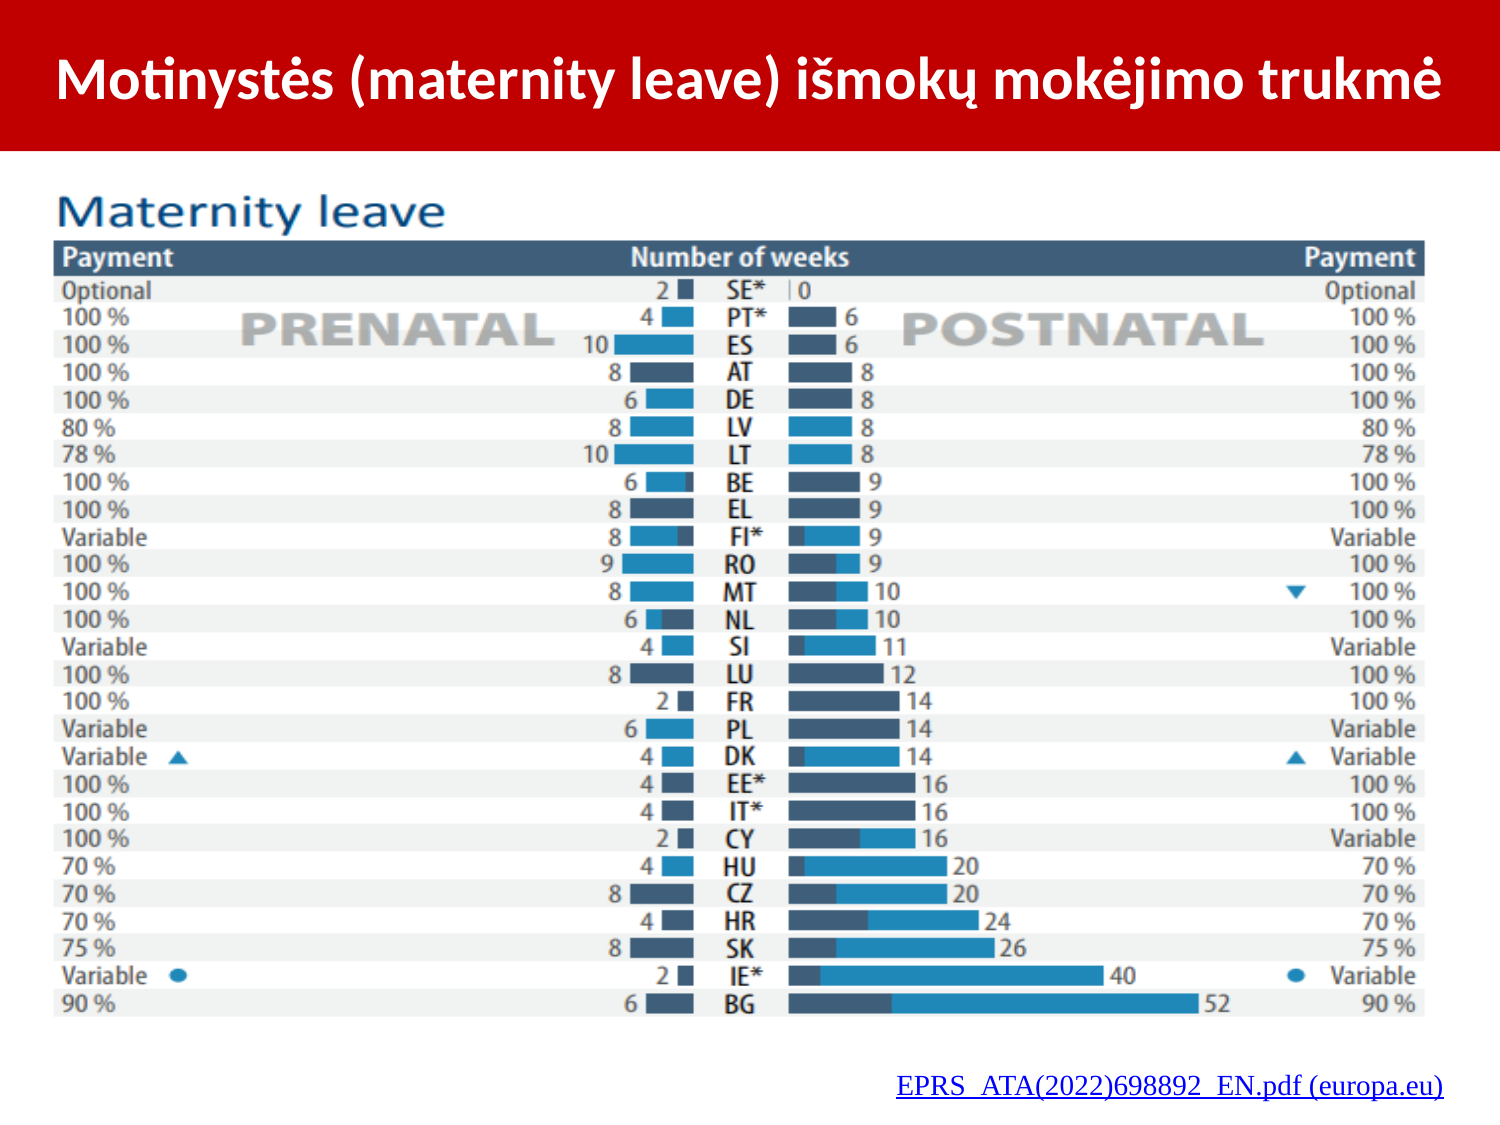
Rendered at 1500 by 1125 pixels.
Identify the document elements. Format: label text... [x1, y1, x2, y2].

title Motinystės (maternity leave) išmokų mokėjimo trukmė [0, 0, 1500, 152]
text_box EPRS_ATA(2022)698892_EN.pdf (europa.eu) [171, 1058, 1459, 1109]
picture [37, 184, 1444, 1031]
